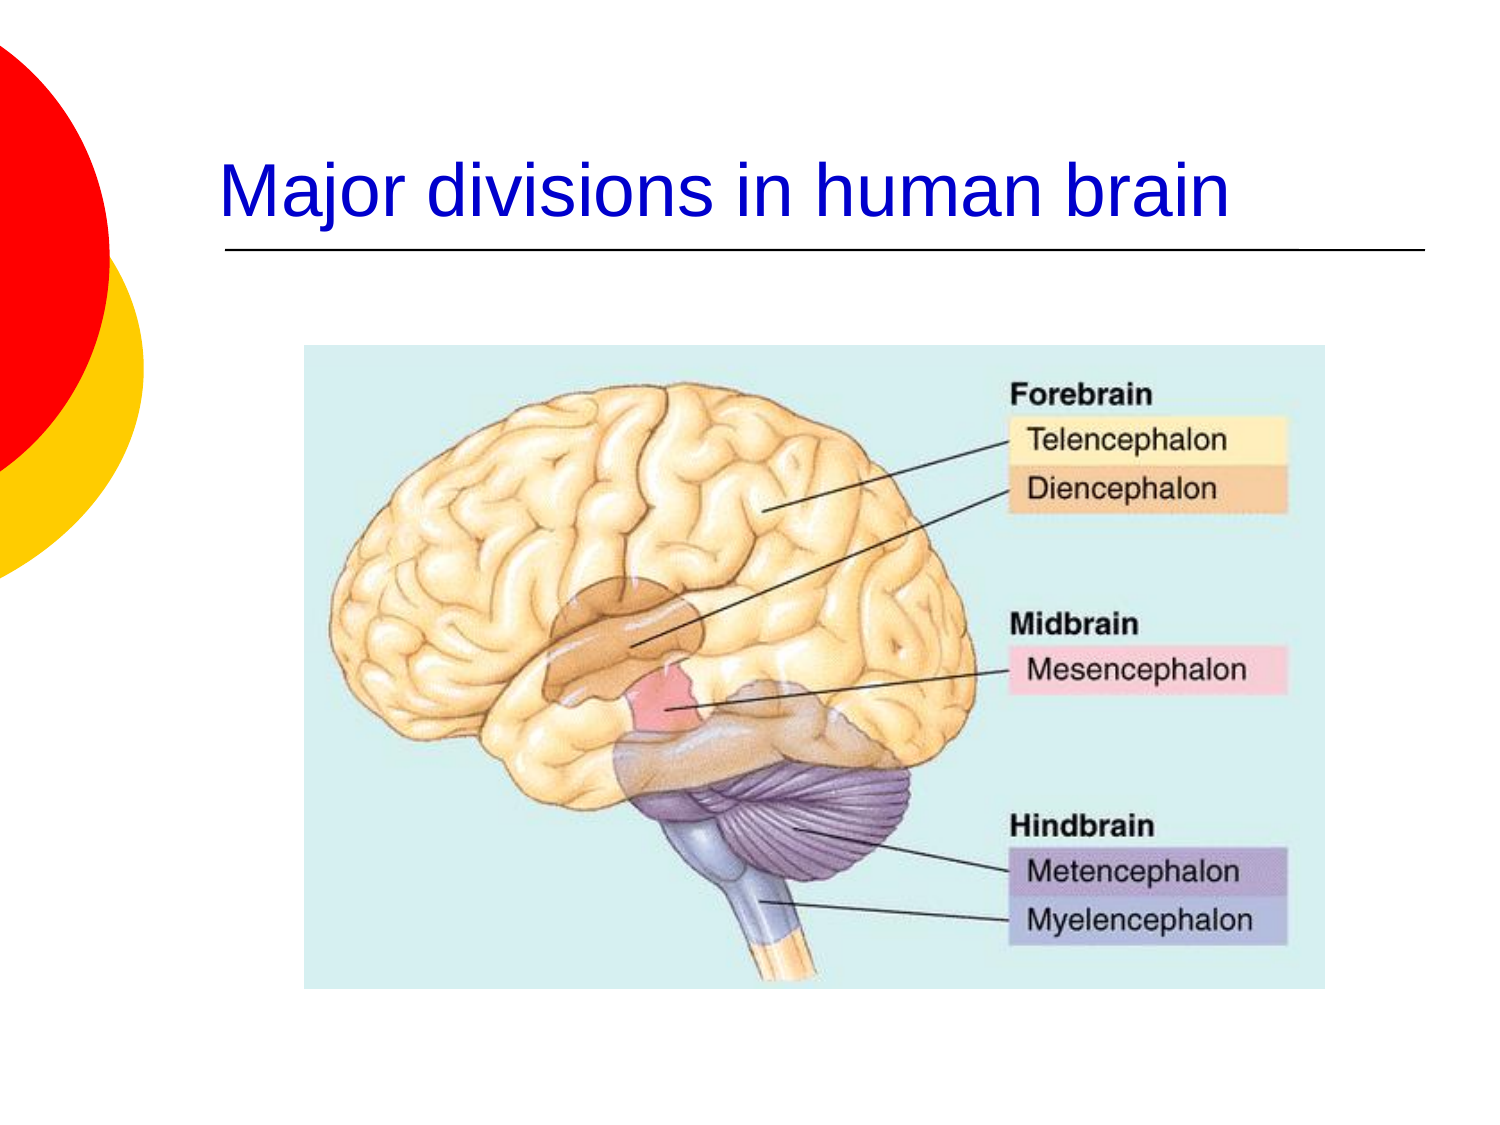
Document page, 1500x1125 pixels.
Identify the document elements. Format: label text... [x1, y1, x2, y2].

title Major divisions in human brain [203, 51, 1479, 240]
picture [303, 345, 1325, 990]
